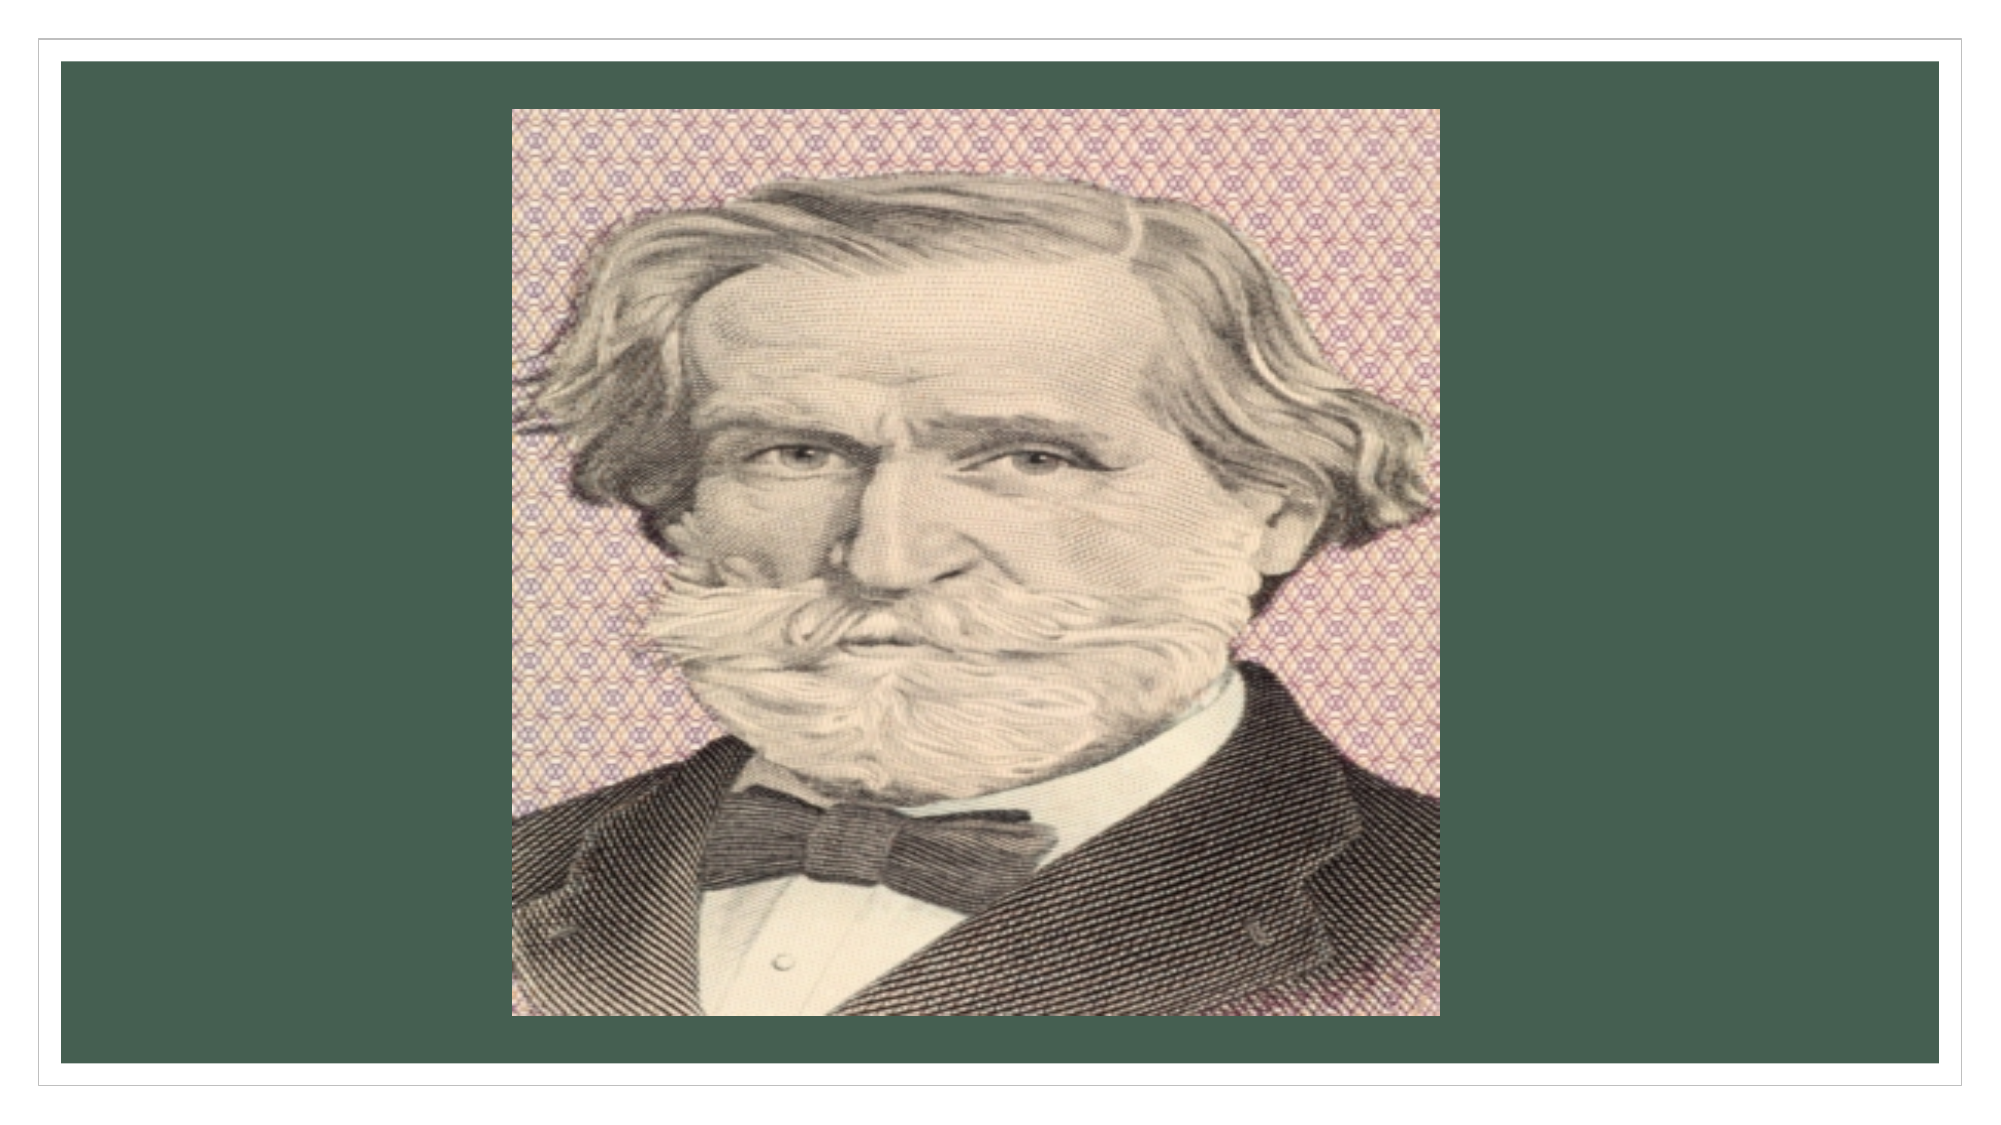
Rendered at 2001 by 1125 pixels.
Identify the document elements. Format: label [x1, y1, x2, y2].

picture [512, 109, 1440, 1016]
